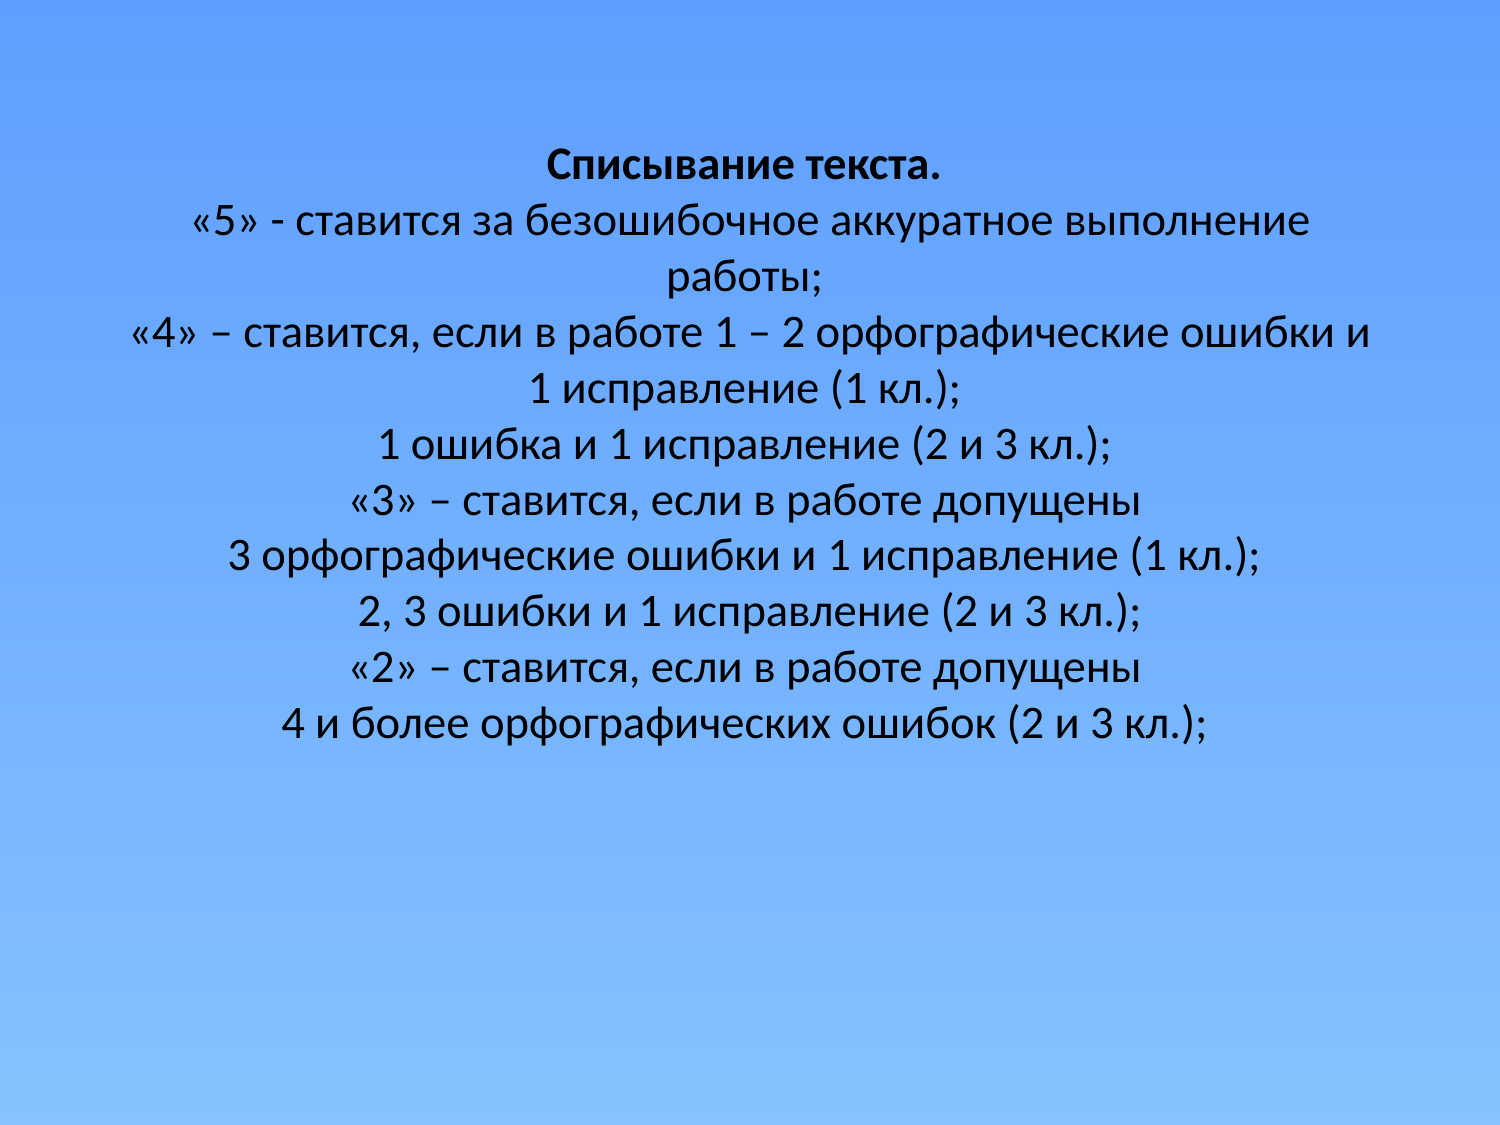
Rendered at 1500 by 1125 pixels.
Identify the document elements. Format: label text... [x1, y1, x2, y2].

title Списывание текста. «5» - ставится за безошибочное аккуратное выполнение работы; «4» – ставится, если в работе 1 – 2 орфографические ошибки и 1 исправление (1 кл.); 1 ошибка и 1 исправление (2 и 3 кл.); «3» – ставится, если в работе допущены 3 орфографические ошибки и 1 исправление (1 кл.); 2, 3 ошибки и 1 исправление (2 и 3 кл.); «2» – ставится, если в работе допущены 4 и более орфографических ошибок (2 и 3 кл.); [112, 125, 1388, 868]
